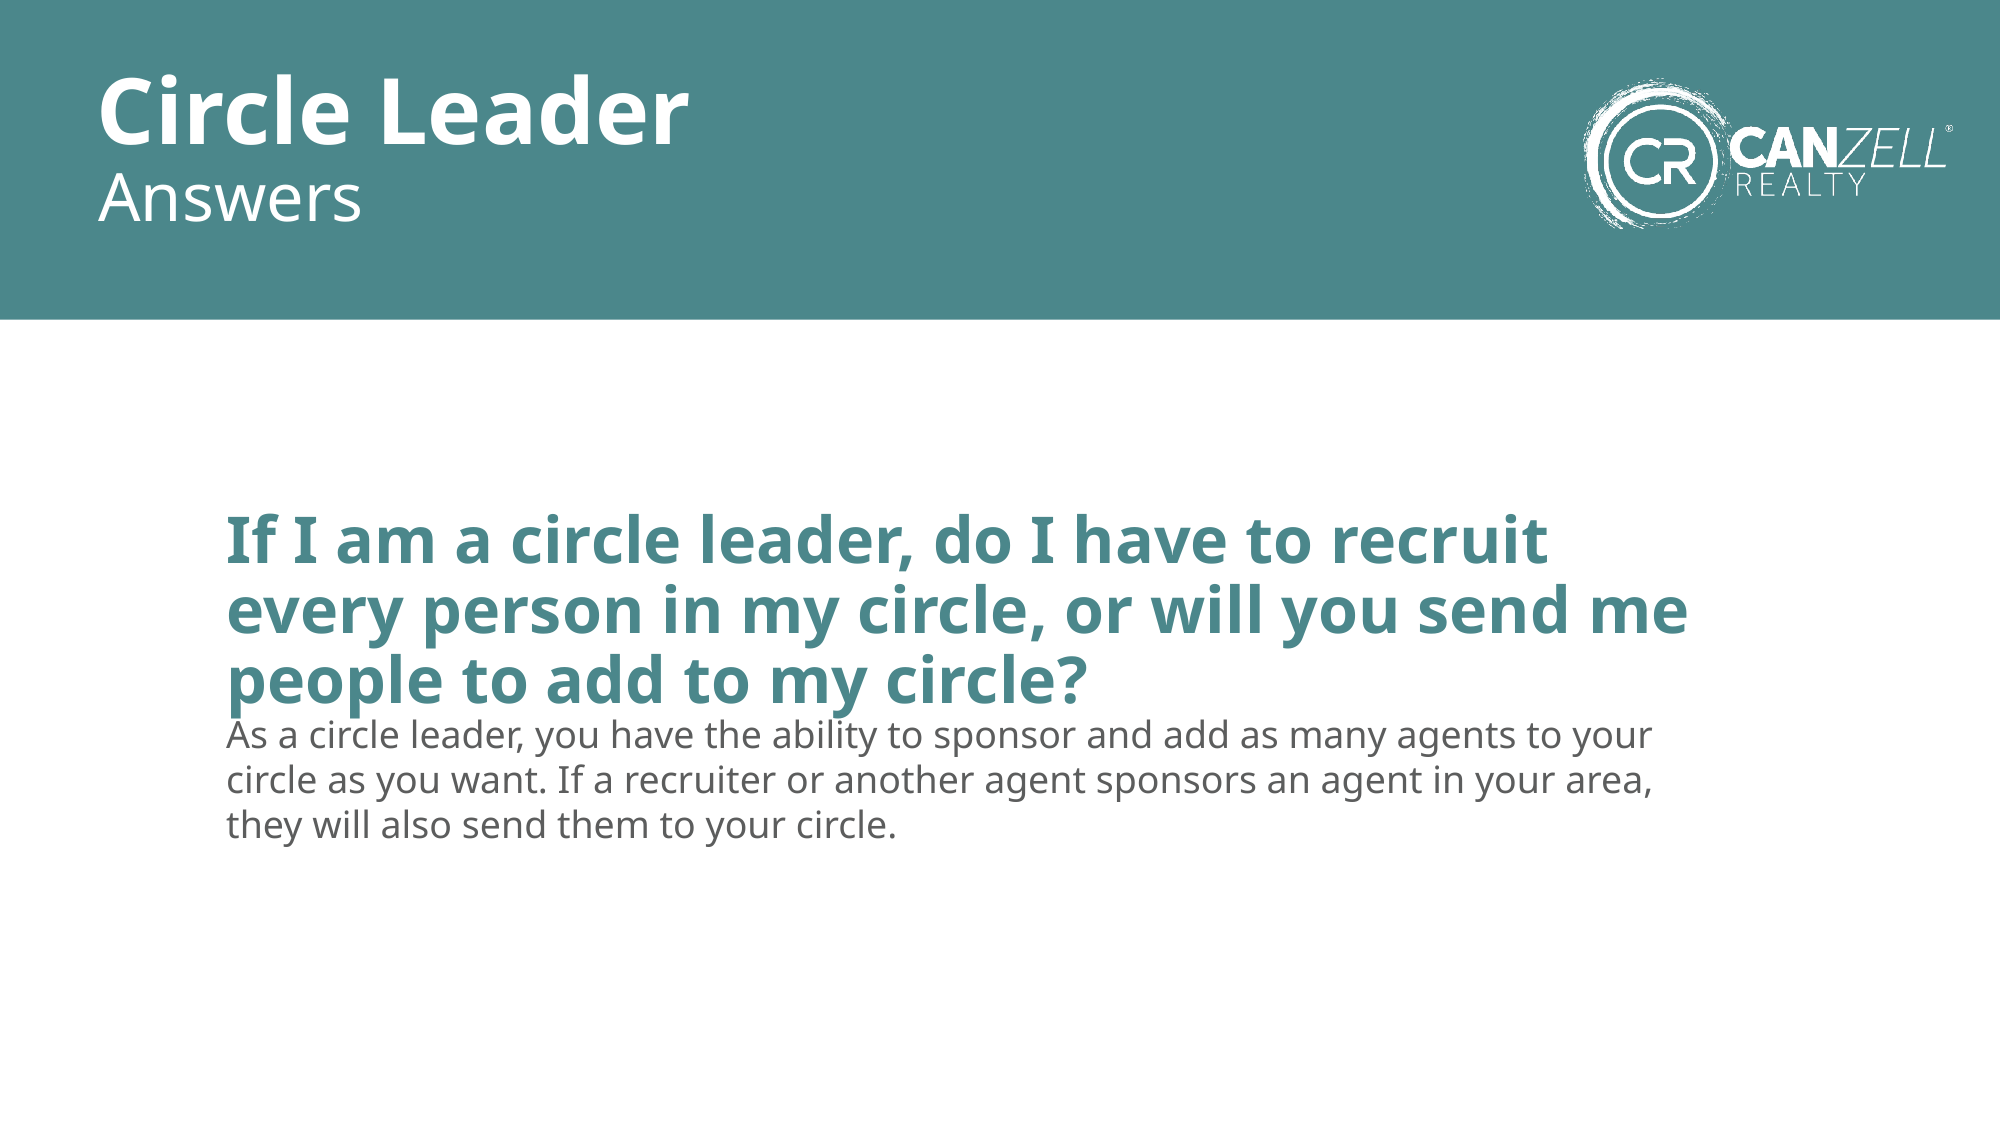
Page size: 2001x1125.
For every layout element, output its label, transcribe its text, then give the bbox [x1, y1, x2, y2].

text_box [0, 0, 2000, 321]
picture [1572, 74, 1981, 240]
text_box Circle Leader [81, 57, 1271, 197]
text_box Answers [83, 156, 1272, 296]
text_box As a circle leader, you have the ability to sponsor and add as many agents to your circle as you want. If a recruiter or another agent sponsors an agent in your area, they will also send them to your circle. [211, 703, 1716, 854]
text_box If I am a circle leader, do I have to recruit every person in my circle, or will you send me people to add to my circle? [211, 500, 1735, 727]
